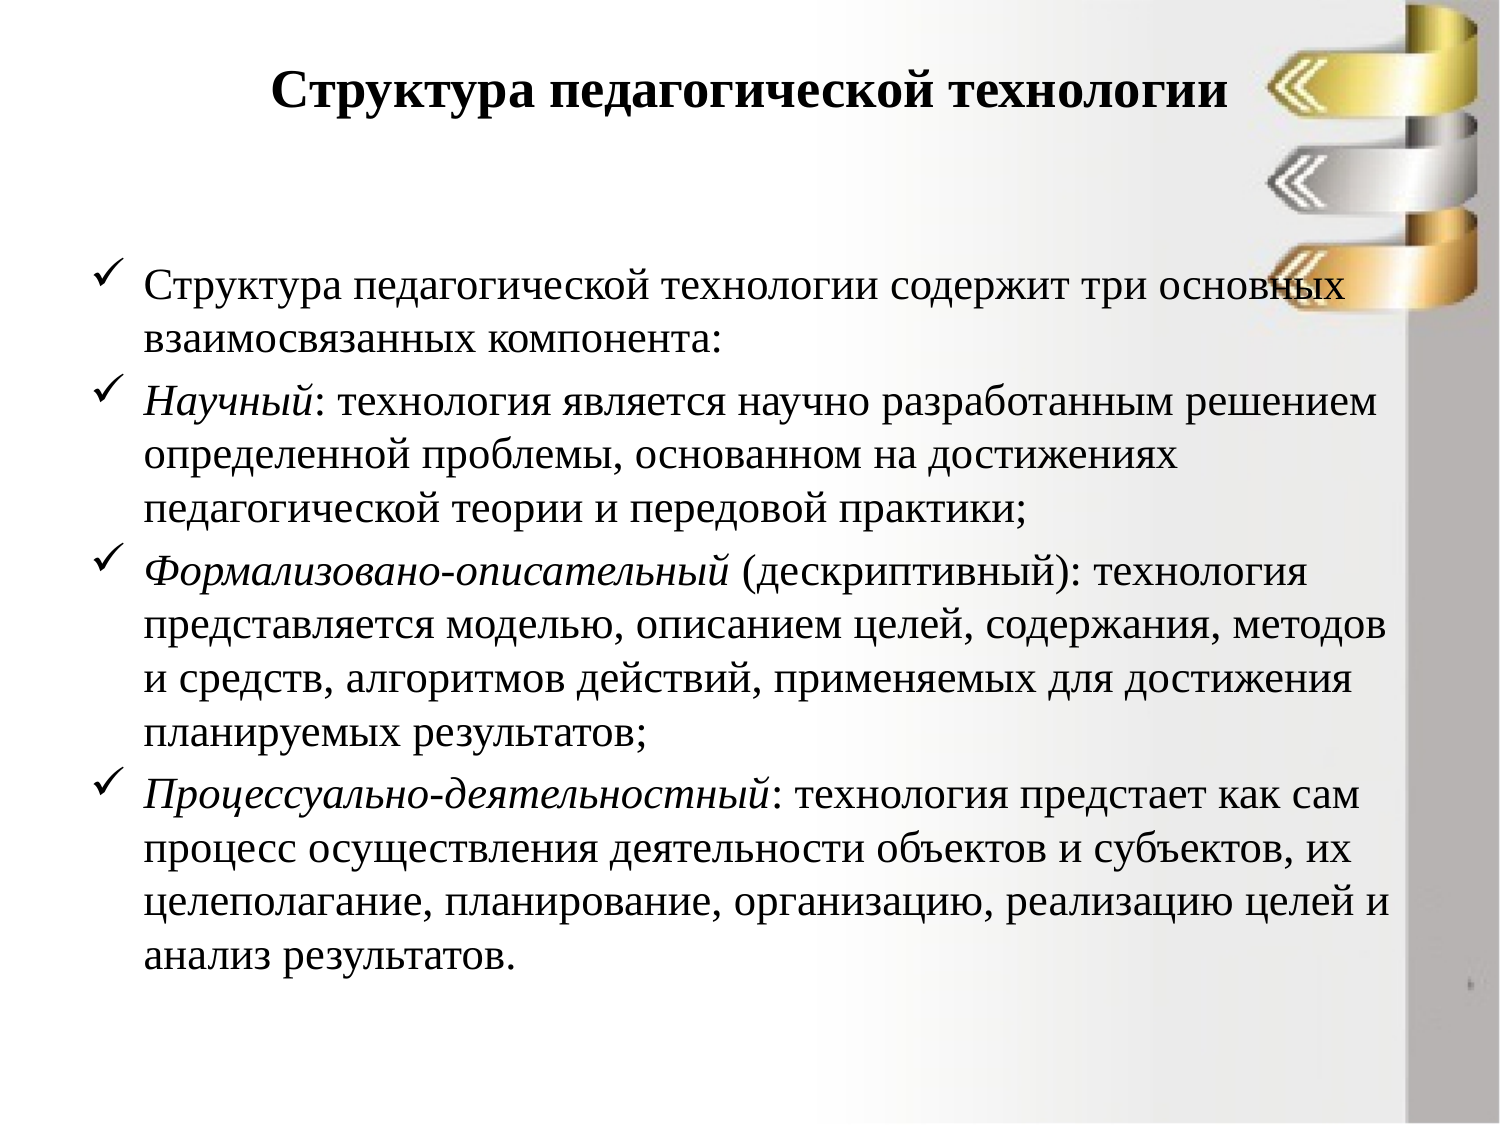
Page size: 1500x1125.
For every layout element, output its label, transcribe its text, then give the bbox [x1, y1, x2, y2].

list Структура педагогической технологии содержит три основных взаимосвязанных компонента: Научный: технология является научно разработанным решением определенной проблемы, основанном на достижениях педагогической теории и передовой практики; Формализовано-описательный (дескриптивный): технология представляется моделью, описанием целей, содержания, методов и средств, алгоритмов действий, применяемых для достижения планируемых результатов; Процессуально-деятельностный: технология предстает как сам процесс осуществления деятельности объектов и субъектов, их целеполагание, планирование, организацию, реализацию целей и анализ результатов. [75, 184, 1425, 1005]
picture [0, 0, 1500, 1125]
title Структура педагогической технологии [75, 45, 1425, 184]
